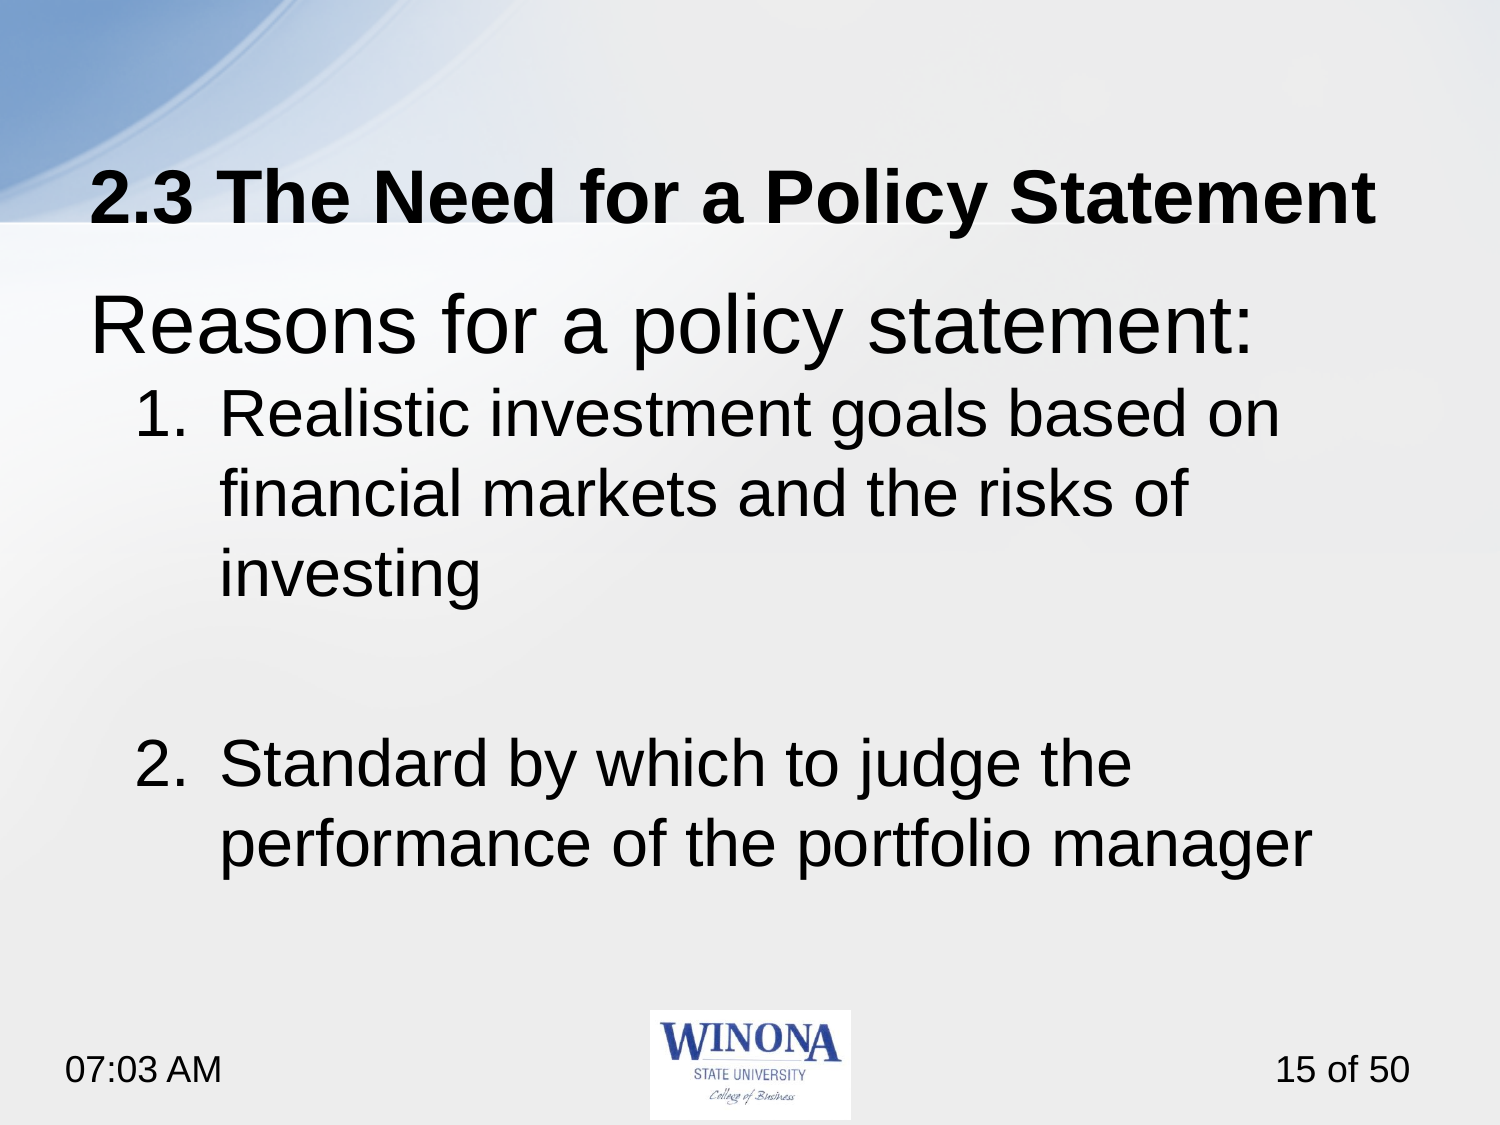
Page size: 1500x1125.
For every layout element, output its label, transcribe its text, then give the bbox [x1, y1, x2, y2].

list Reasons for a policy statement: Realistic investment goals based on financial markets and the risks of investing Standard by which to judge the performance of the portfolio manager [75, 262, 1426, 1005]
picture [0, 0, 1500, 1125]
title 2.3 The Need for a Policy Statement [75, 58, 1425, 247]
